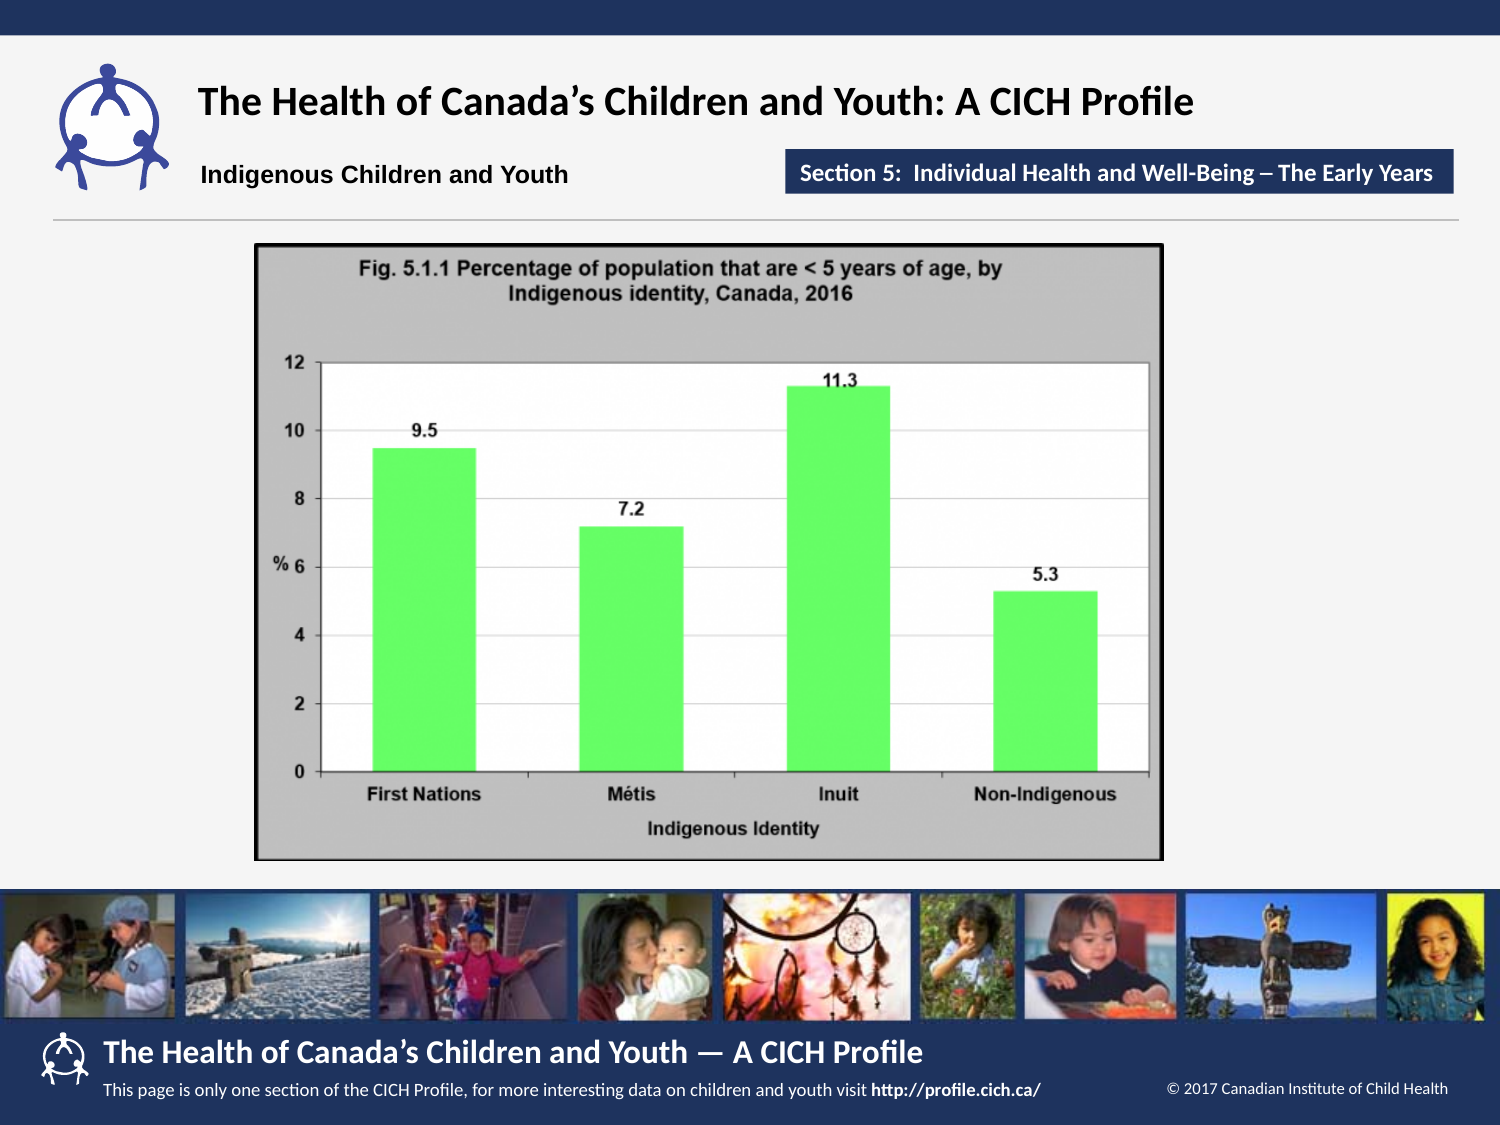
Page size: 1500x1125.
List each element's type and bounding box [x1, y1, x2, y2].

picture [253, 243, 1165, 861]
picture [0, 889, 1500, 1024]
